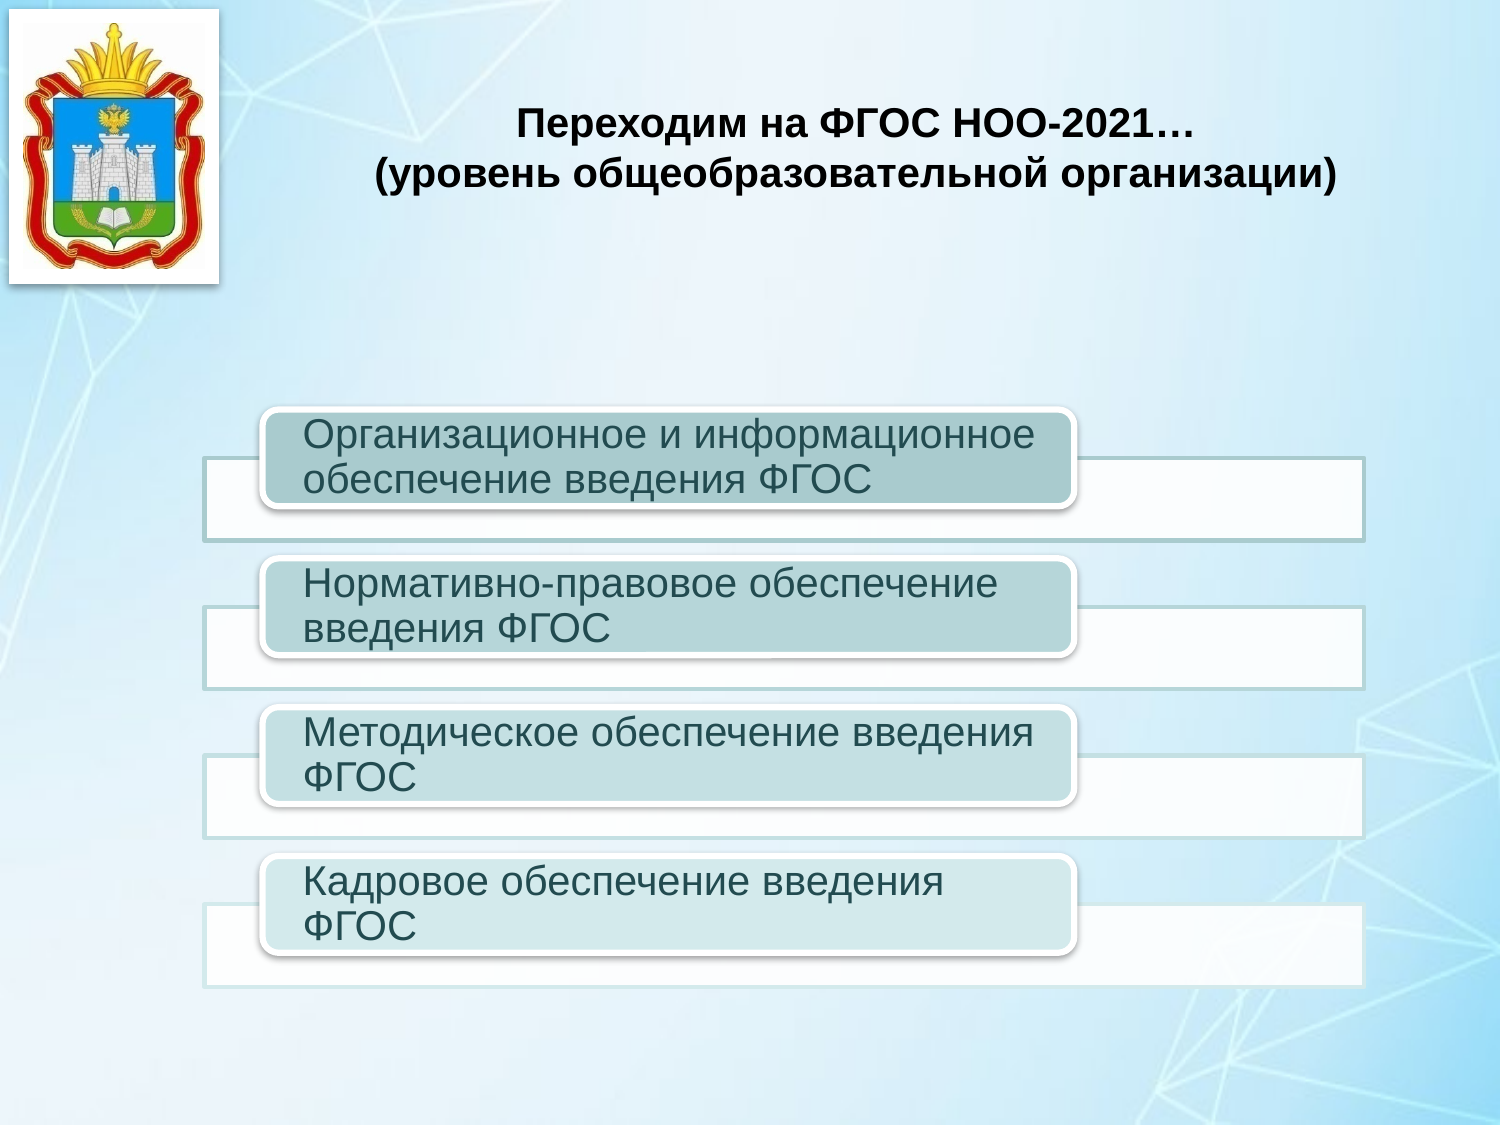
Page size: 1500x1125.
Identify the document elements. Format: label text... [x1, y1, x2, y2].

text_box Переходим на ФГОС НОО-2021… (уровень общеобразовательной организации) [242, 88, 1471, 204]
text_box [204, 302, 1365, 1095]
picture [0, 0, 1500, 1125]
